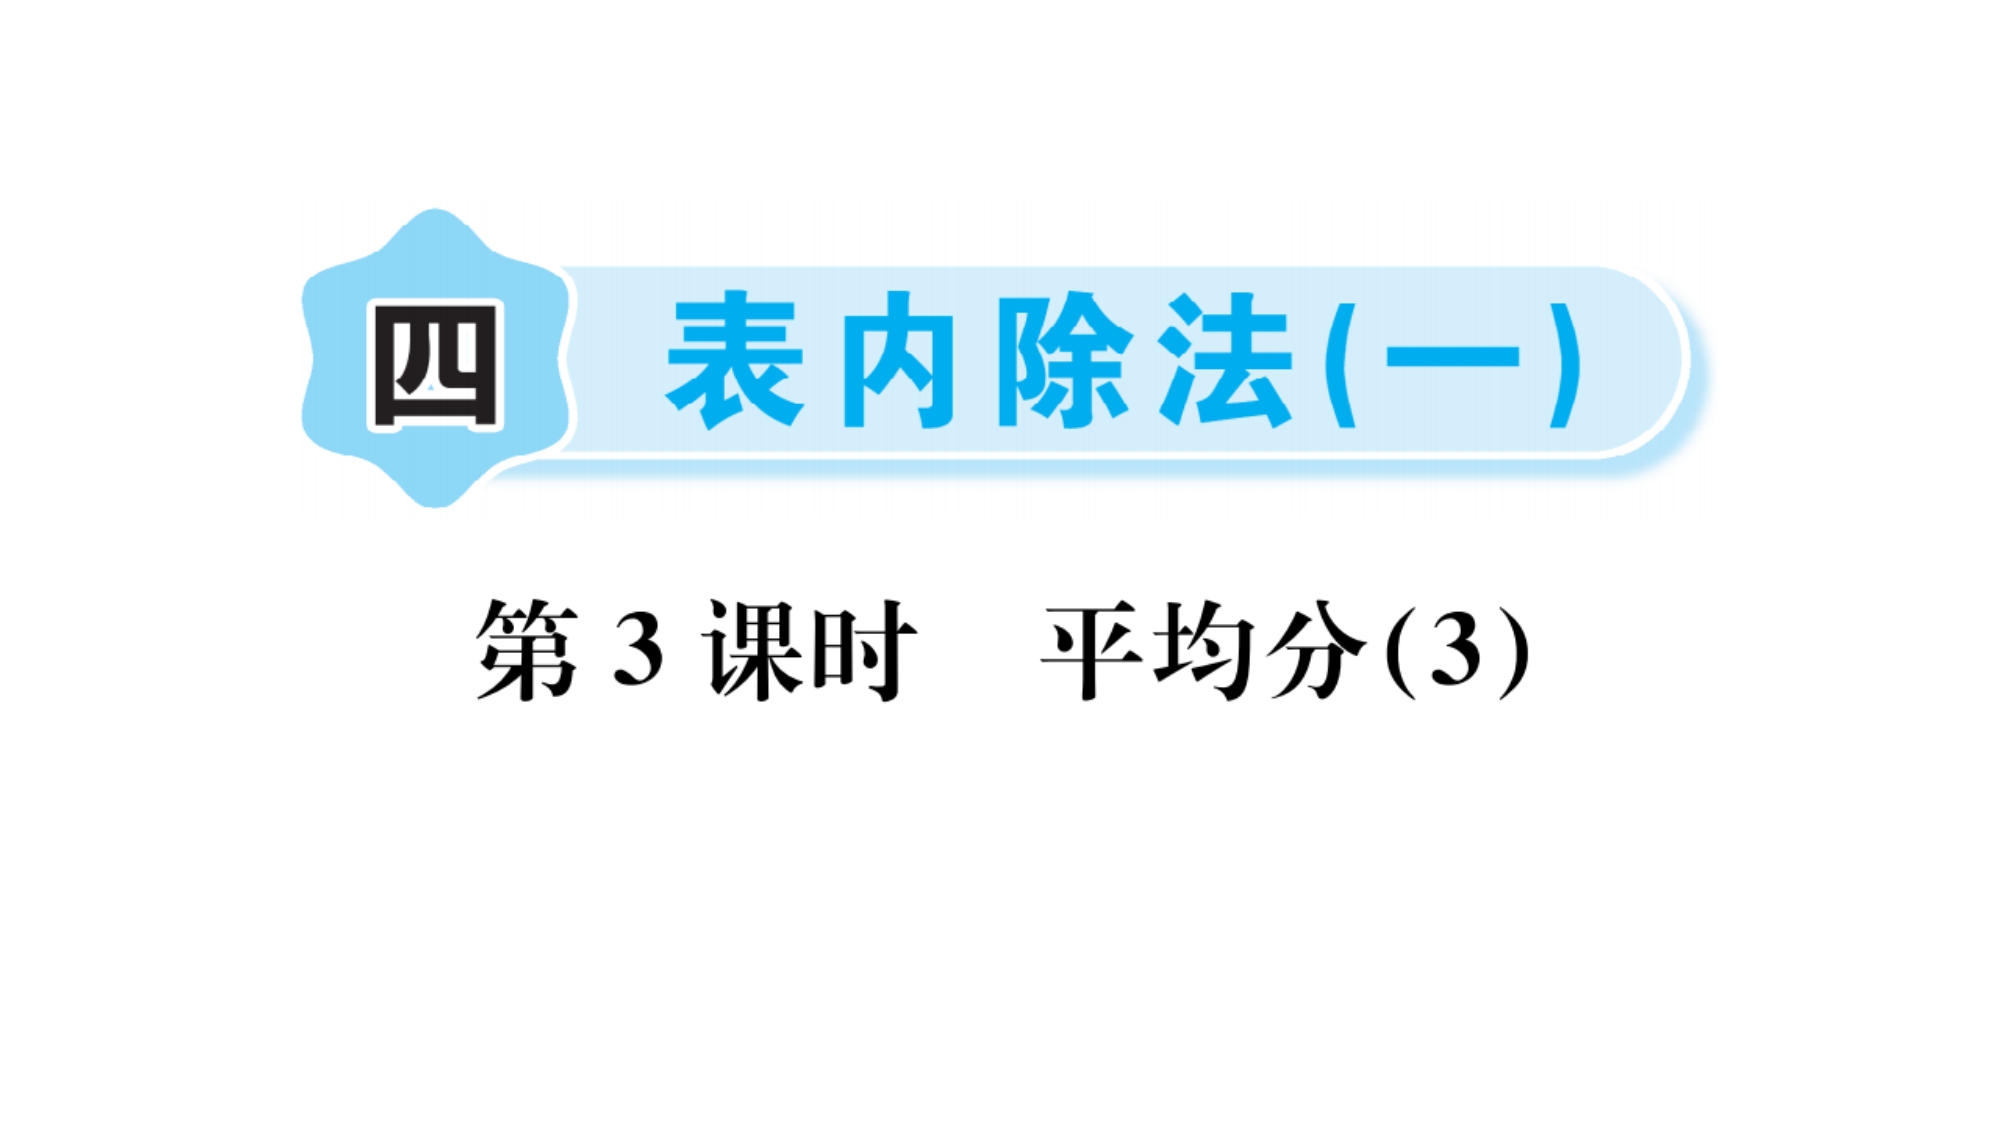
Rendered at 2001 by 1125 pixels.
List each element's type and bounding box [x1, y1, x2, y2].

picture [279, 183, 1721, 520]
picture [439, 571, 1561, 738]
